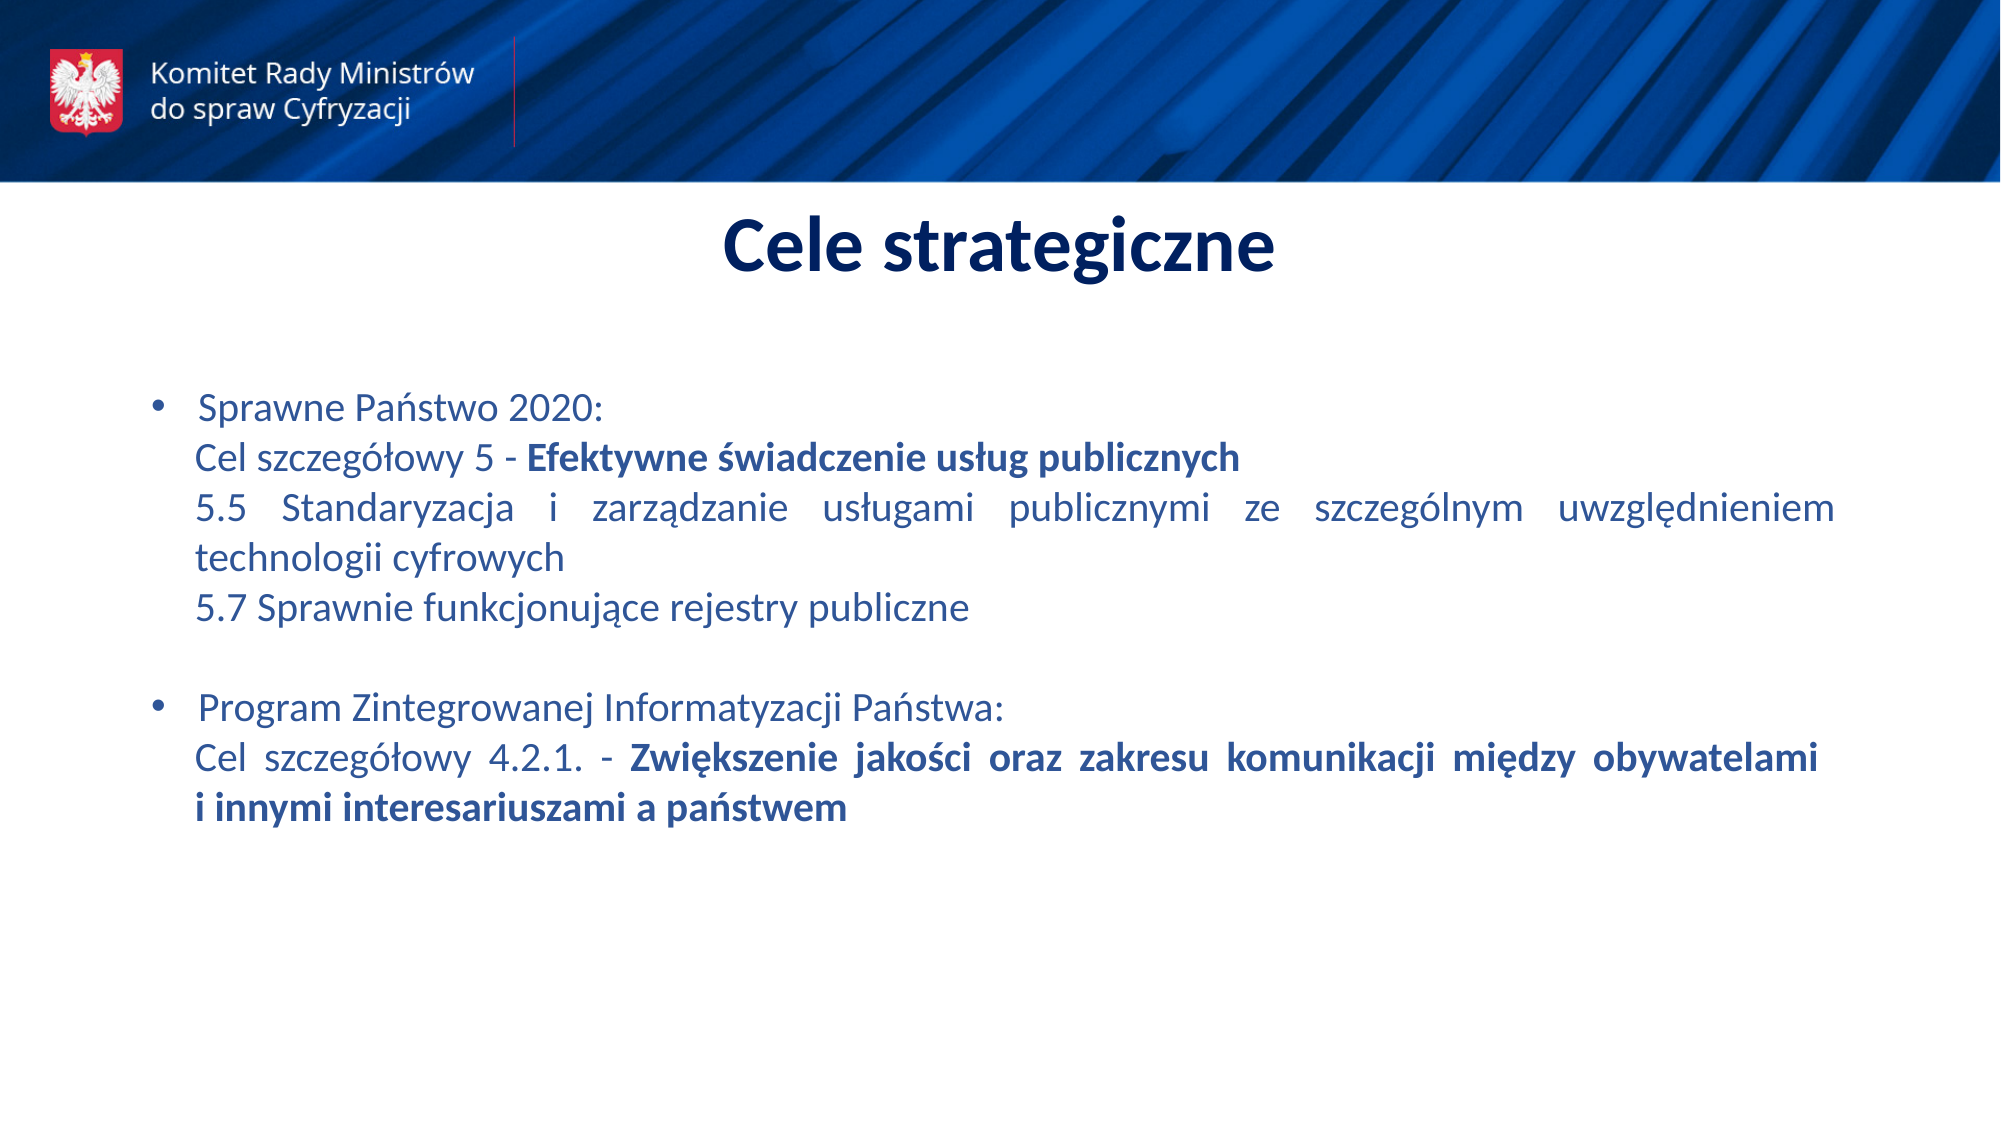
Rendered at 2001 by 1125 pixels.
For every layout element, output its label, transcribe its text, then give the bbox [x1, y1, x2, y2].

picture [0, 0, 2001, 1125]
text_box Sprawne Państwo 2020: Cel szczegółowy 5 - Efektywne świadczenie usług publicznych 5.5 Standaryzacja i zarządzanie usługami publicznymi ze szczególnym uwzględnieniem technologii cyfrowych 5.7 Sprawnie funkcjonujące rejestry publiczne Program Zintegrowanej Informatyzacji Państwa: Cel szczegółowy 4.2.1. - Zwiększenie jakości oraz zakresu komunikacji między obywatelami i innymi interesariuszami a państwem [136, 372, 1851, 838]
text_box Cele strategiczne [144, 184, 1856, 374]
